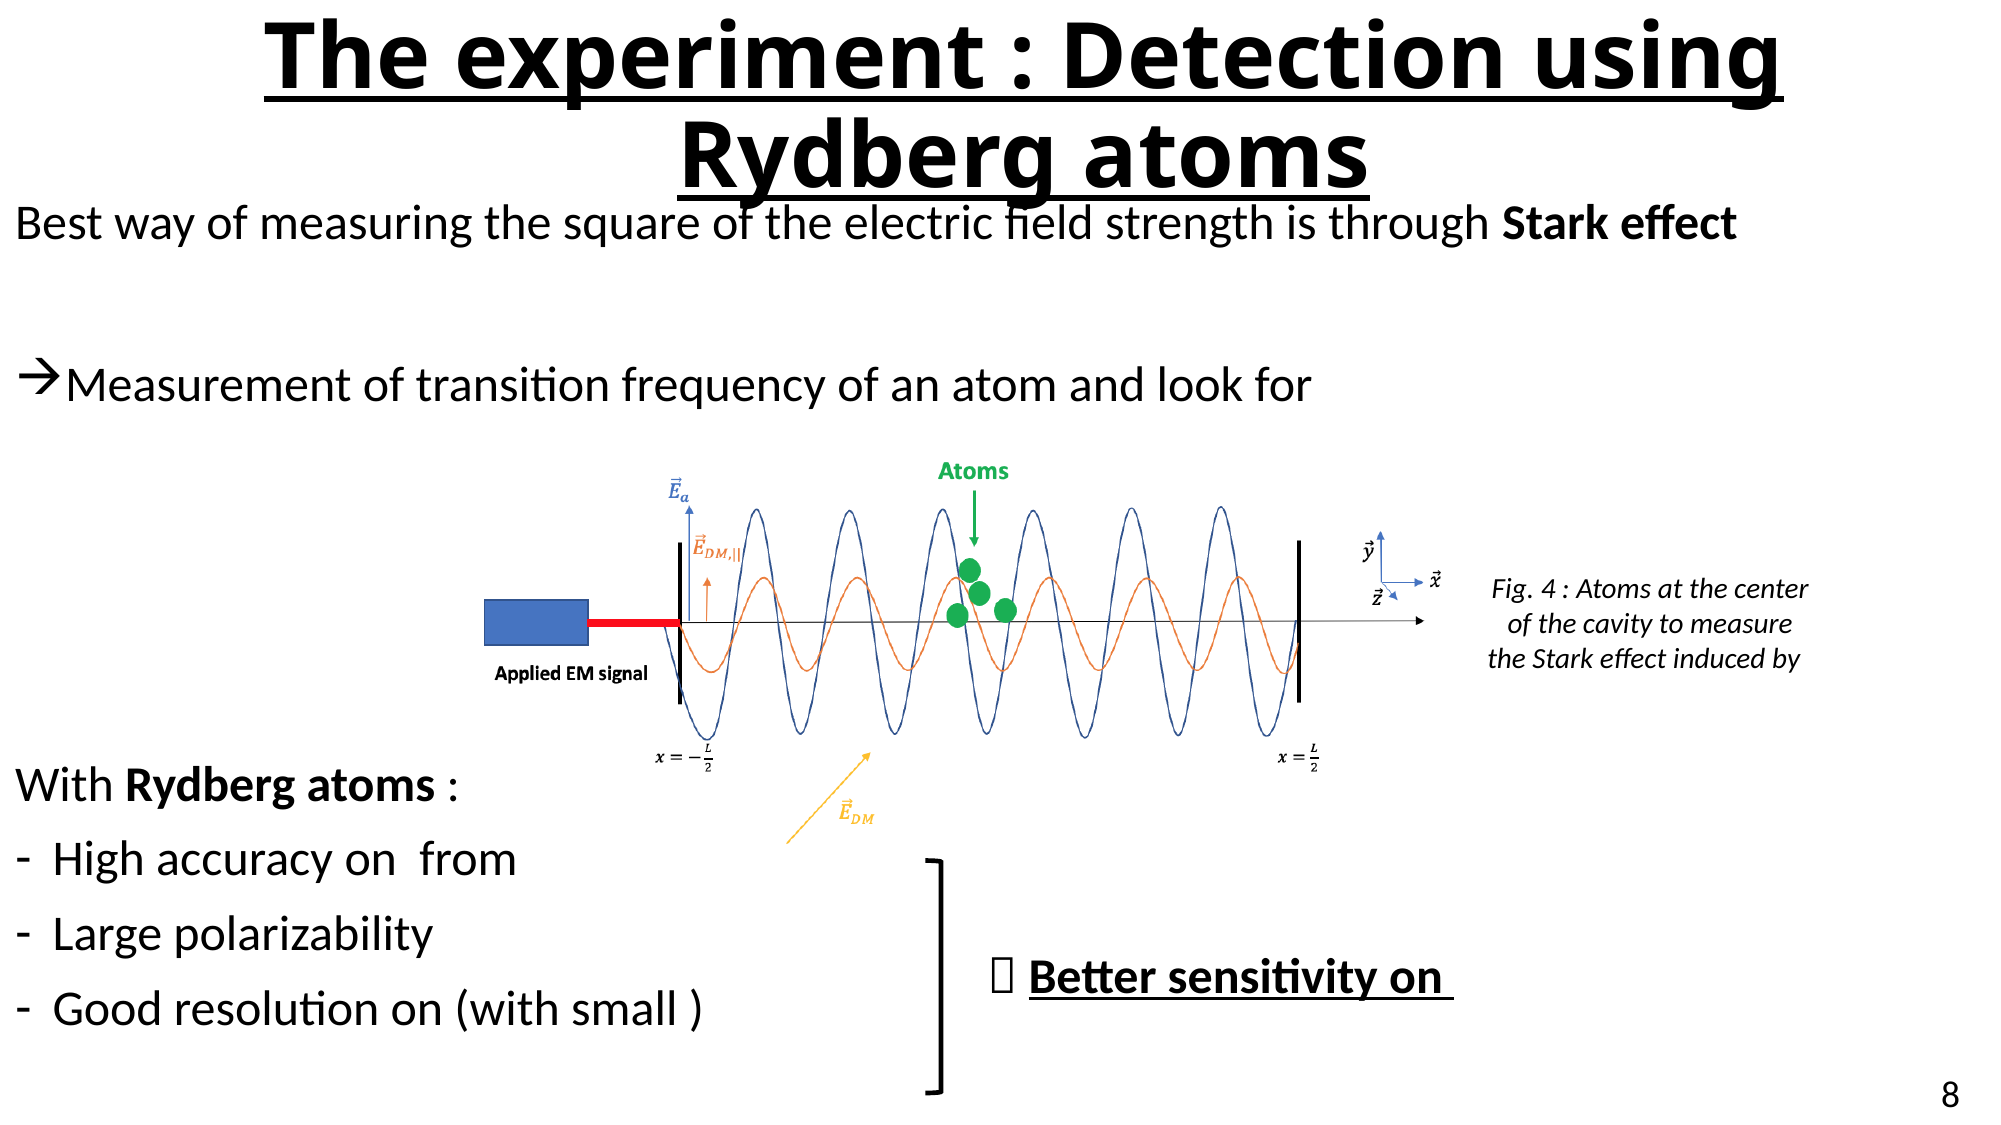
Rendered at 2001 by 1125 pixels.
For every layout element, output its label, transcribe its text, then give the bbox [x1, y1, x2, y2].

text_box 8 [1926, 1062, 2000, 1123]
text_box [925, 868, 942, 1094]
title The experiment : Detection using Rydberg atoms [95, 0, 1953, 218]
picture [462, 433, 1471, 861]
